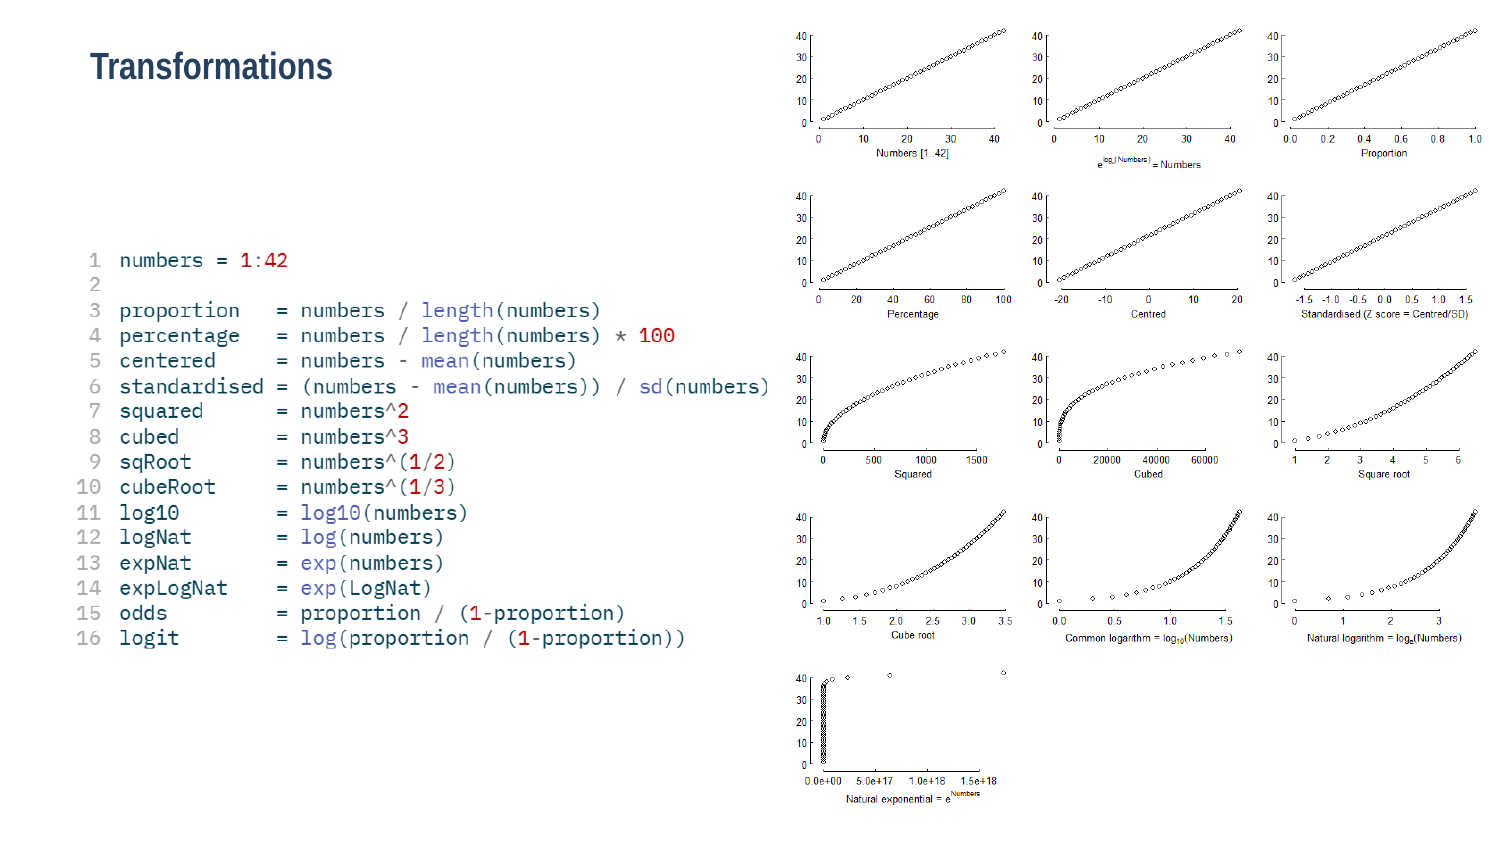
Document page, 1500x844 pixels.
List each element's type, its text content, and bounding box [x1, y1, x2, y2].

picture [781, 21, 1488, 824]
picture [67, 248, 768, 649]
title Transformations [75, 33, 776, 95]
